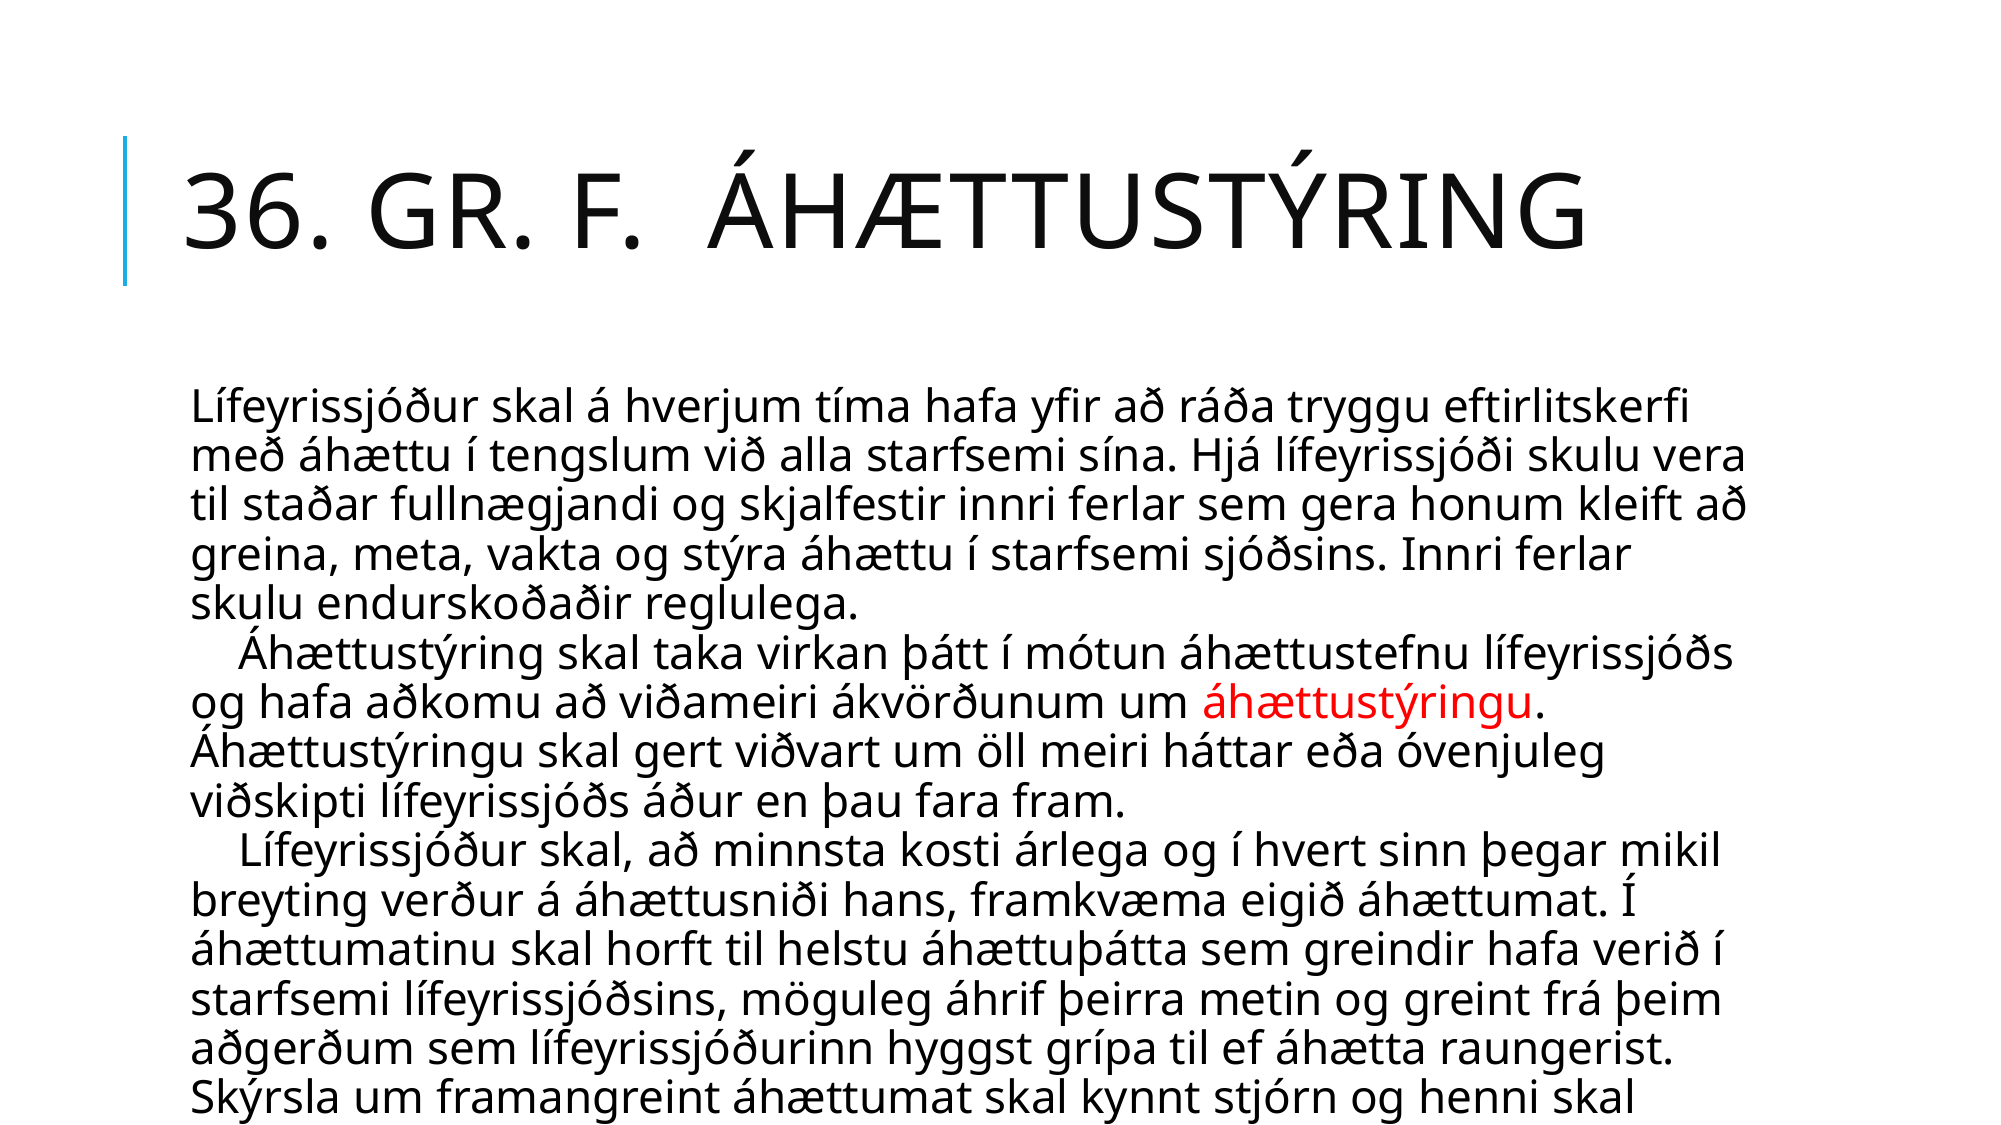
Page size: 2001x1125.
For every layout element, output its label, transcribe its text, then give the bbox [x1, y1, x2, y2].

title 36. gr. F. Áhættustýring [168, 96, 1763, 342]
list Lífeyrissjóður skal á hverjum tíma hafa yfir að ráða tryggu eftirlitskerfi með áhættu í tengslum við alla starfsemi sína. Hjá lífeyrissjóði skulu vera til staðar fullnægjandi og skjalfestir innri ferlar sem gera honum kleift að greina, meta, vakta og stýra áhættu í starfsemi sjóðsins. Innri ferlar skulu endurskoðaðir reglulega. Áhættustýring skal taka virkan þátt í mótun áhættustefnu lífeyrissjóðs og hafa aðkomu að viðameiri ákvörðunum um áhættustýringu. Áhættustýringu skal gert viðvart um öll meiri háttar eða óvenjuleg viðskipti lífeyrissjóðs áður en þau fara fram. Lífeyrissjóður skal, að minnsta kosti árlega og í hvert sinn þegar mikil breyting verður á áhættusniði hans, framkvæma eigið áhættumat. Í áhættumatinu skal horft til helstu áhættuþátta sem greindir hafa verið í starfsemi lífeyrissjóðsins, möguleg áhrif þeirra metin og greint frá þeim aðgerðum sem lífeyrissjóðurinn hyggst grípa til ef áhætta raungerist. Skýrsla um framangreint áhættumat skal kynnt stjórn og henni skal skilað til Fjármálaeftirlitsins. [168, 375, 1763, 1035]
